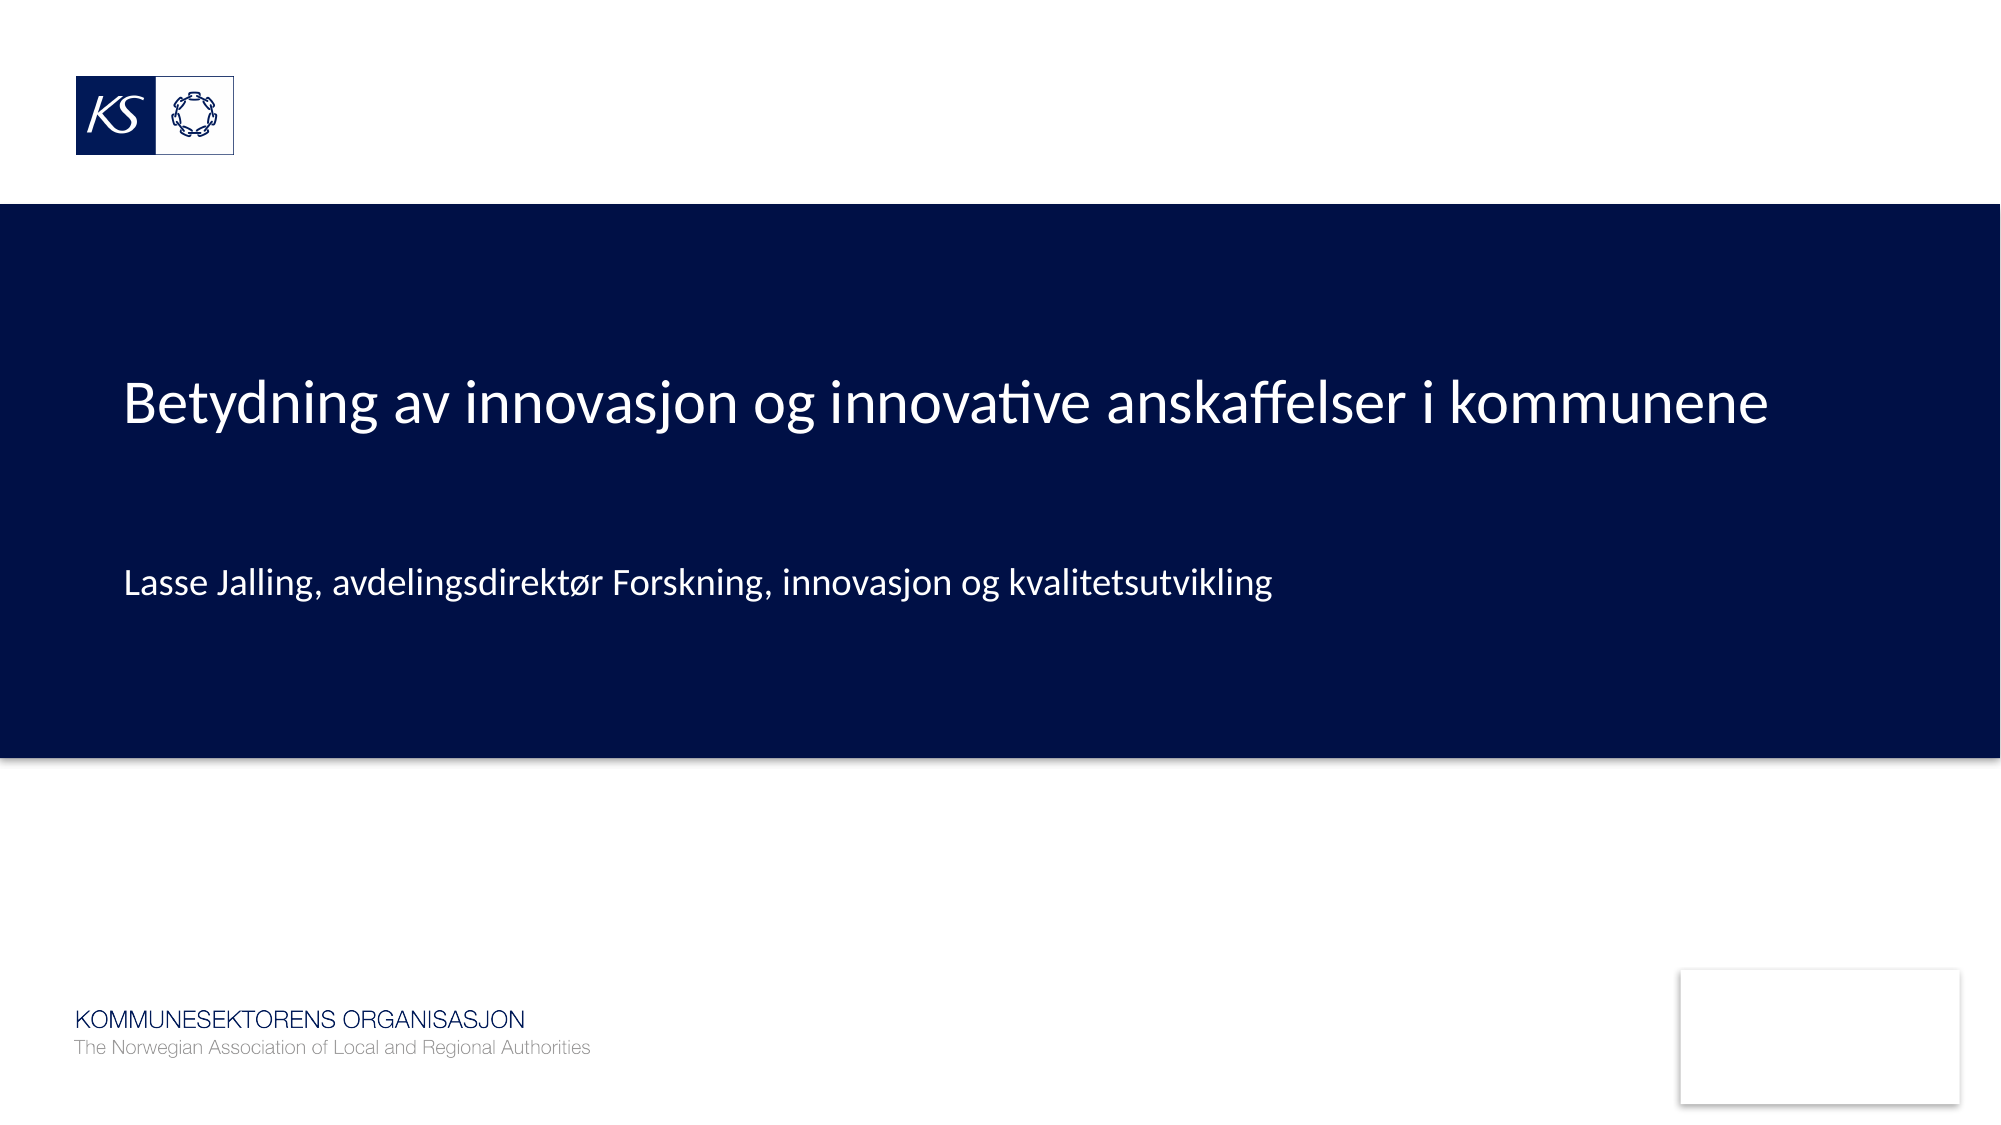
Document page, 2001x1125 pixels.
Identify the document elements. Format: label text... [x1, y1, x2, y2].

picture [76, 76, 234, 155]
title Betydning av innovasjon og innovative anskaffelser i kommunene [108, 360, 1800, 437]
picture [74, 1010, 590, 1058]
subtitle Lasse Jalling, avdelingsdirektør Forskning, innovasjon og kvalitetsutvikling [108, 526, 1509, 612]
